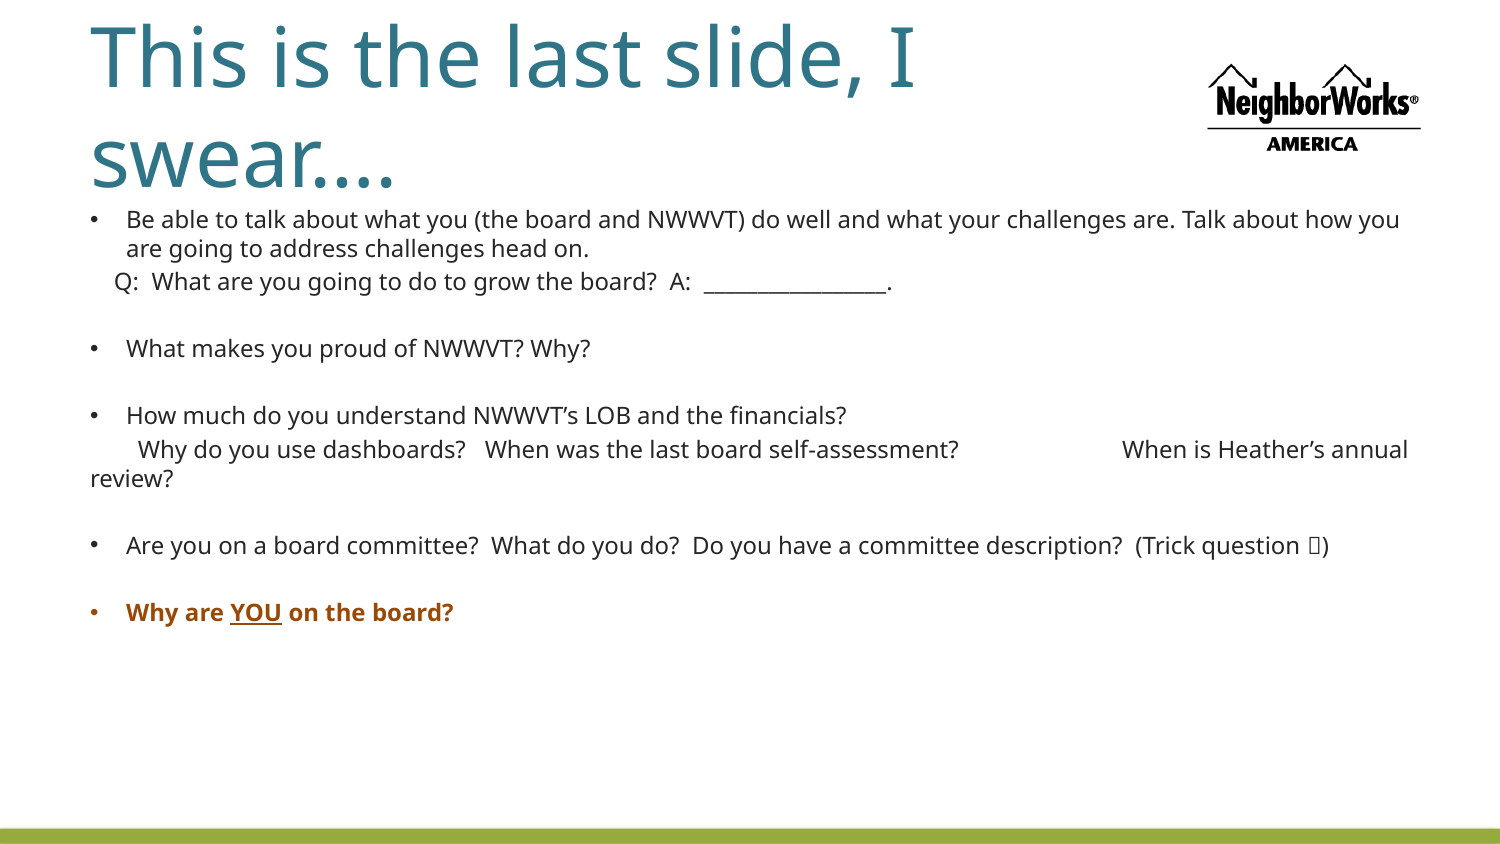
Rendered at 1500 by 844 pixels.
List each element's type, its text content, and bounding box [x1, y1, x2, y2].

list Be able to talk about what you (the board and NWWVT) do well and what your challenges are. Talk about how you are going to address challenges head on. Q: What are you going to do to grow the board? A: _________________. What makes you proud of NWWVT? Why? How much do you understand NWWVT’s LOB and the financials? Why do you use dashboards? When was the last board self-assessment? When is Heather’s annual review? Are you on a board committee? What do you do? Do you have a committee description? (Trick question ) Why are YOU on the board? [75, 196, 1425, 638]
picture [1200, 56, 1425, 158]
title This is the last slide, I swear…. [75, 33, 1149, 175]
